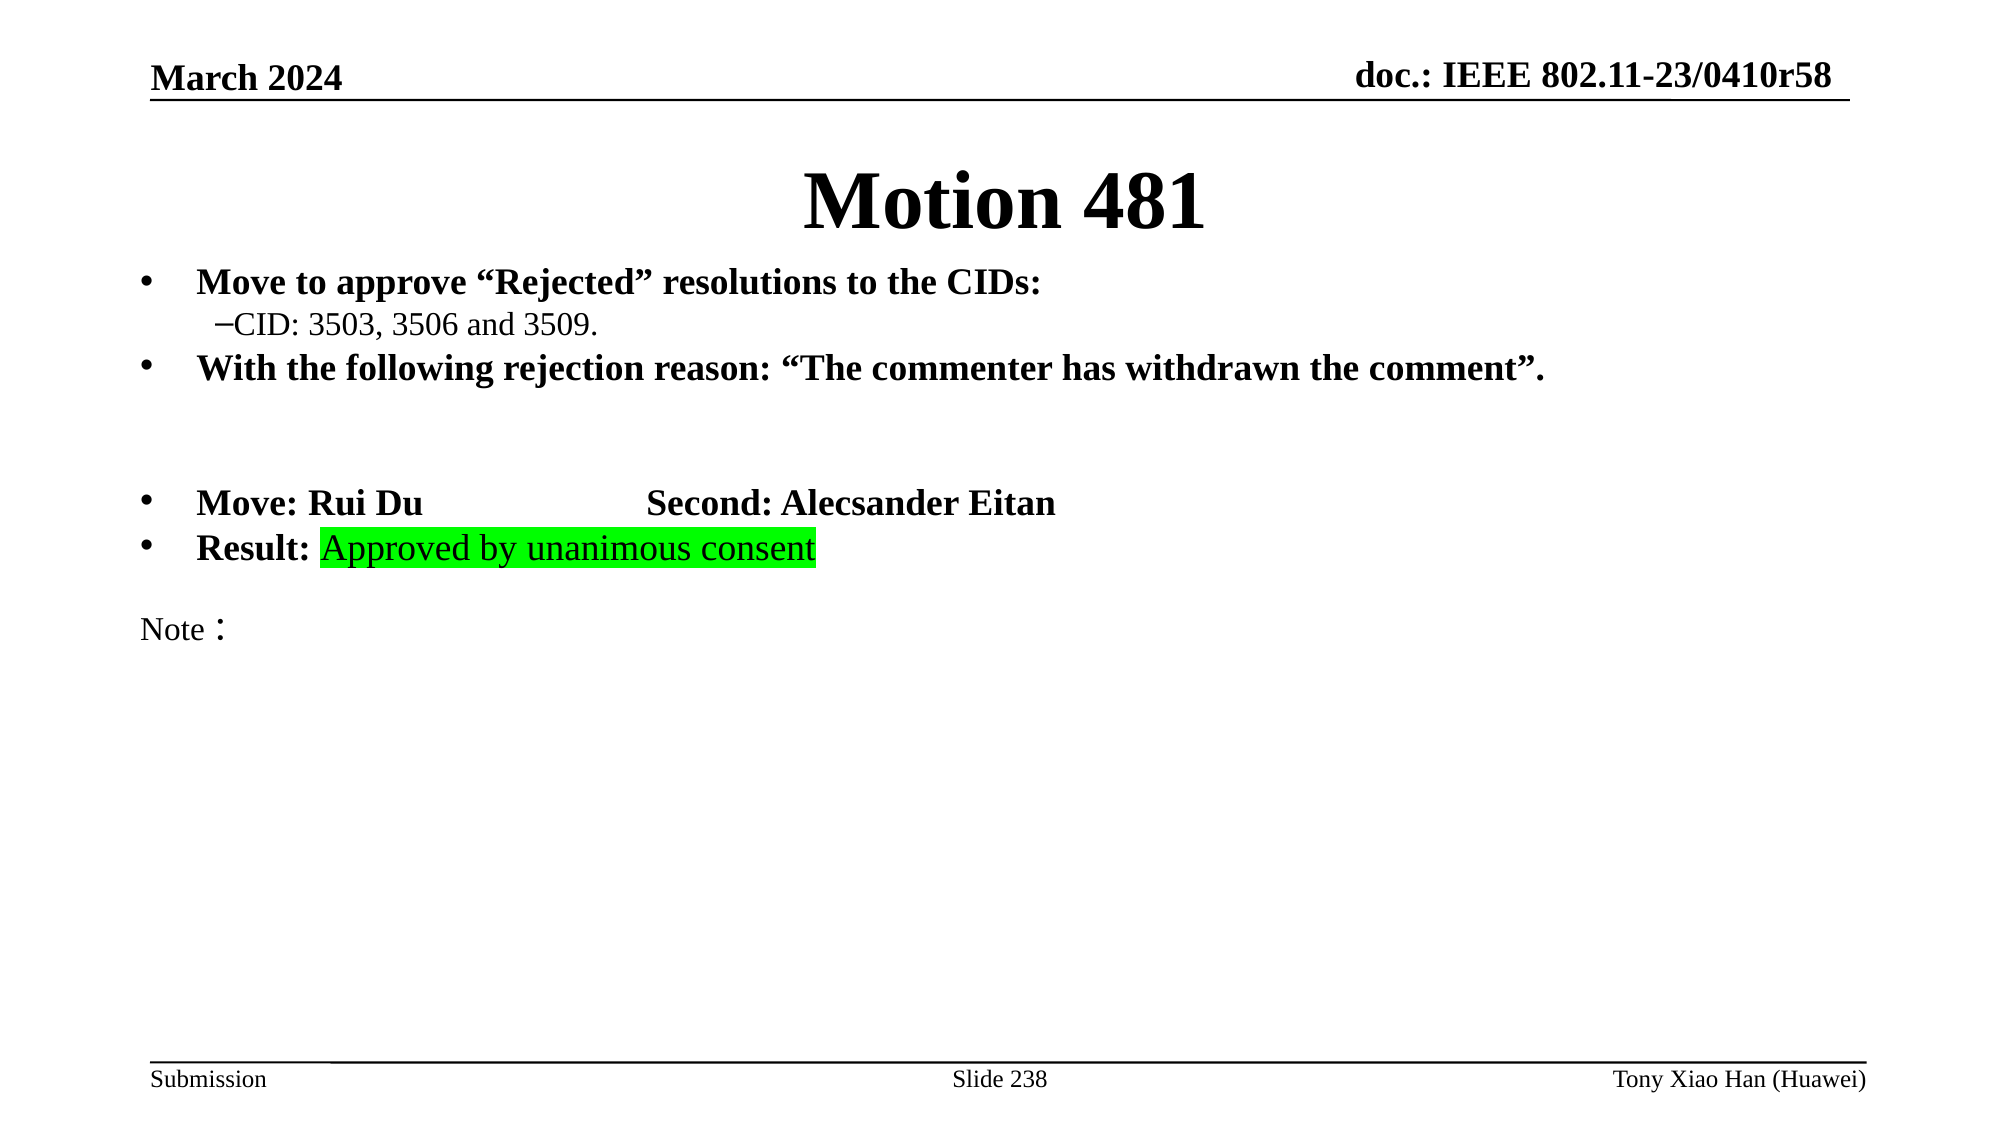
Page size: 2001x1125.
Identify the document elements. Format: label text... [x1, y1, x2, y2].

text_box Move to approve “Rejected” resolutions to the CIDs: CID: 3503, 3506 and 3509. With the following rejection reason: “The commenter has withdrawn the comment”. Move: Rui Du Second: Alecsander Eitan Result: Approved by unanimous consent Note： [125, 249, 1888, 1025]
text_box Motion 481 [368, 137, 1644, 249]
